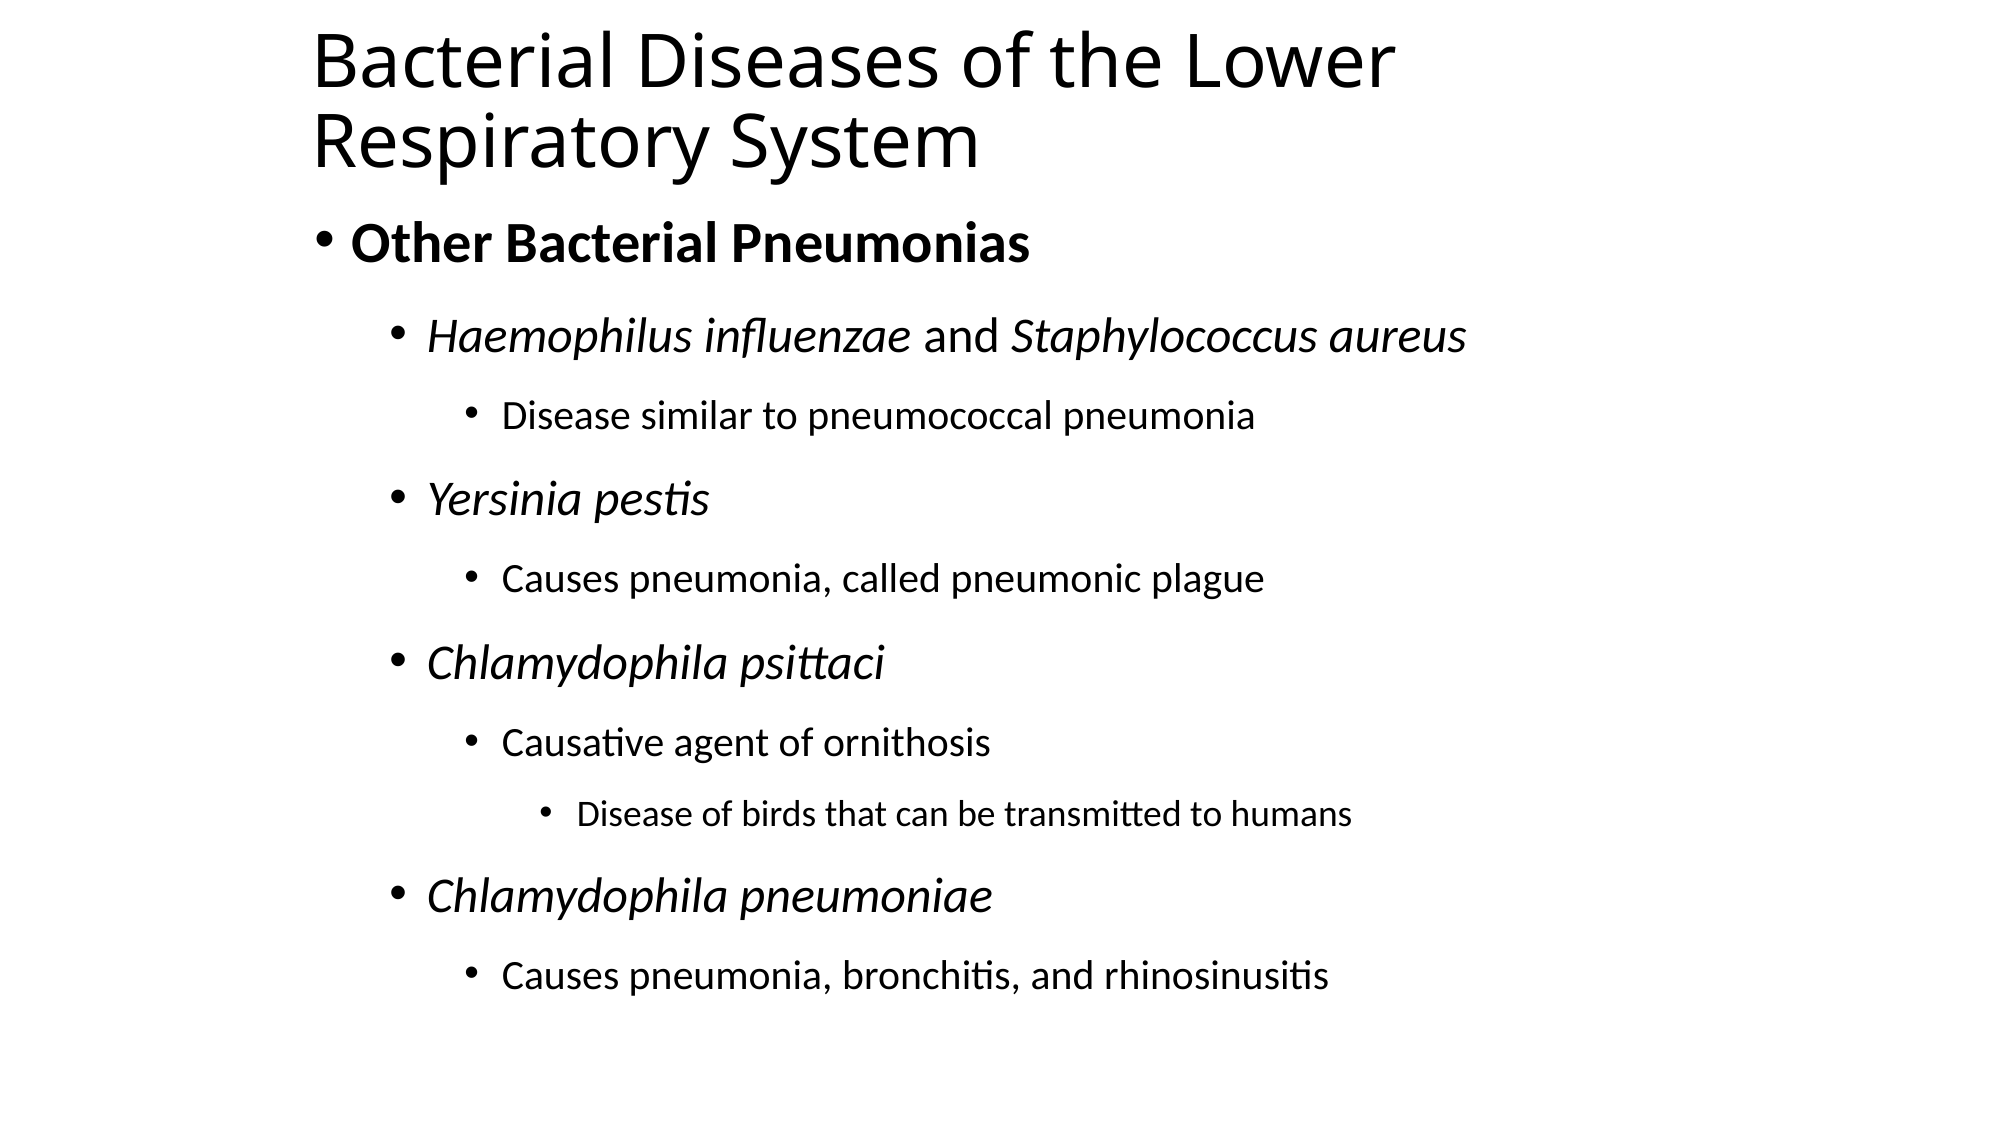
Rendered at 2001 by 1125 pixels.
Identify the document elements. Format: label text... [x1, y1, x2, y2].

title Bacterial Diseases of the Lower Respiratory System [296, 14, 1750, 192]
list Other Bacterial Pneumonias Haemophilus influenzae and Staphylococcus aureus Disease similar to pneumococcal pneumonia Yersinia pestis Causes pneumonia, called pneumonic plague Chlamydophila psittaci Causative agent of ornithosis Disease of birds that can be transmitted to humans Chlamydophila pneumoniae Causes pneumonia, bronchitis, and rhinosinusitis [299, 175, 1700, 1063]
